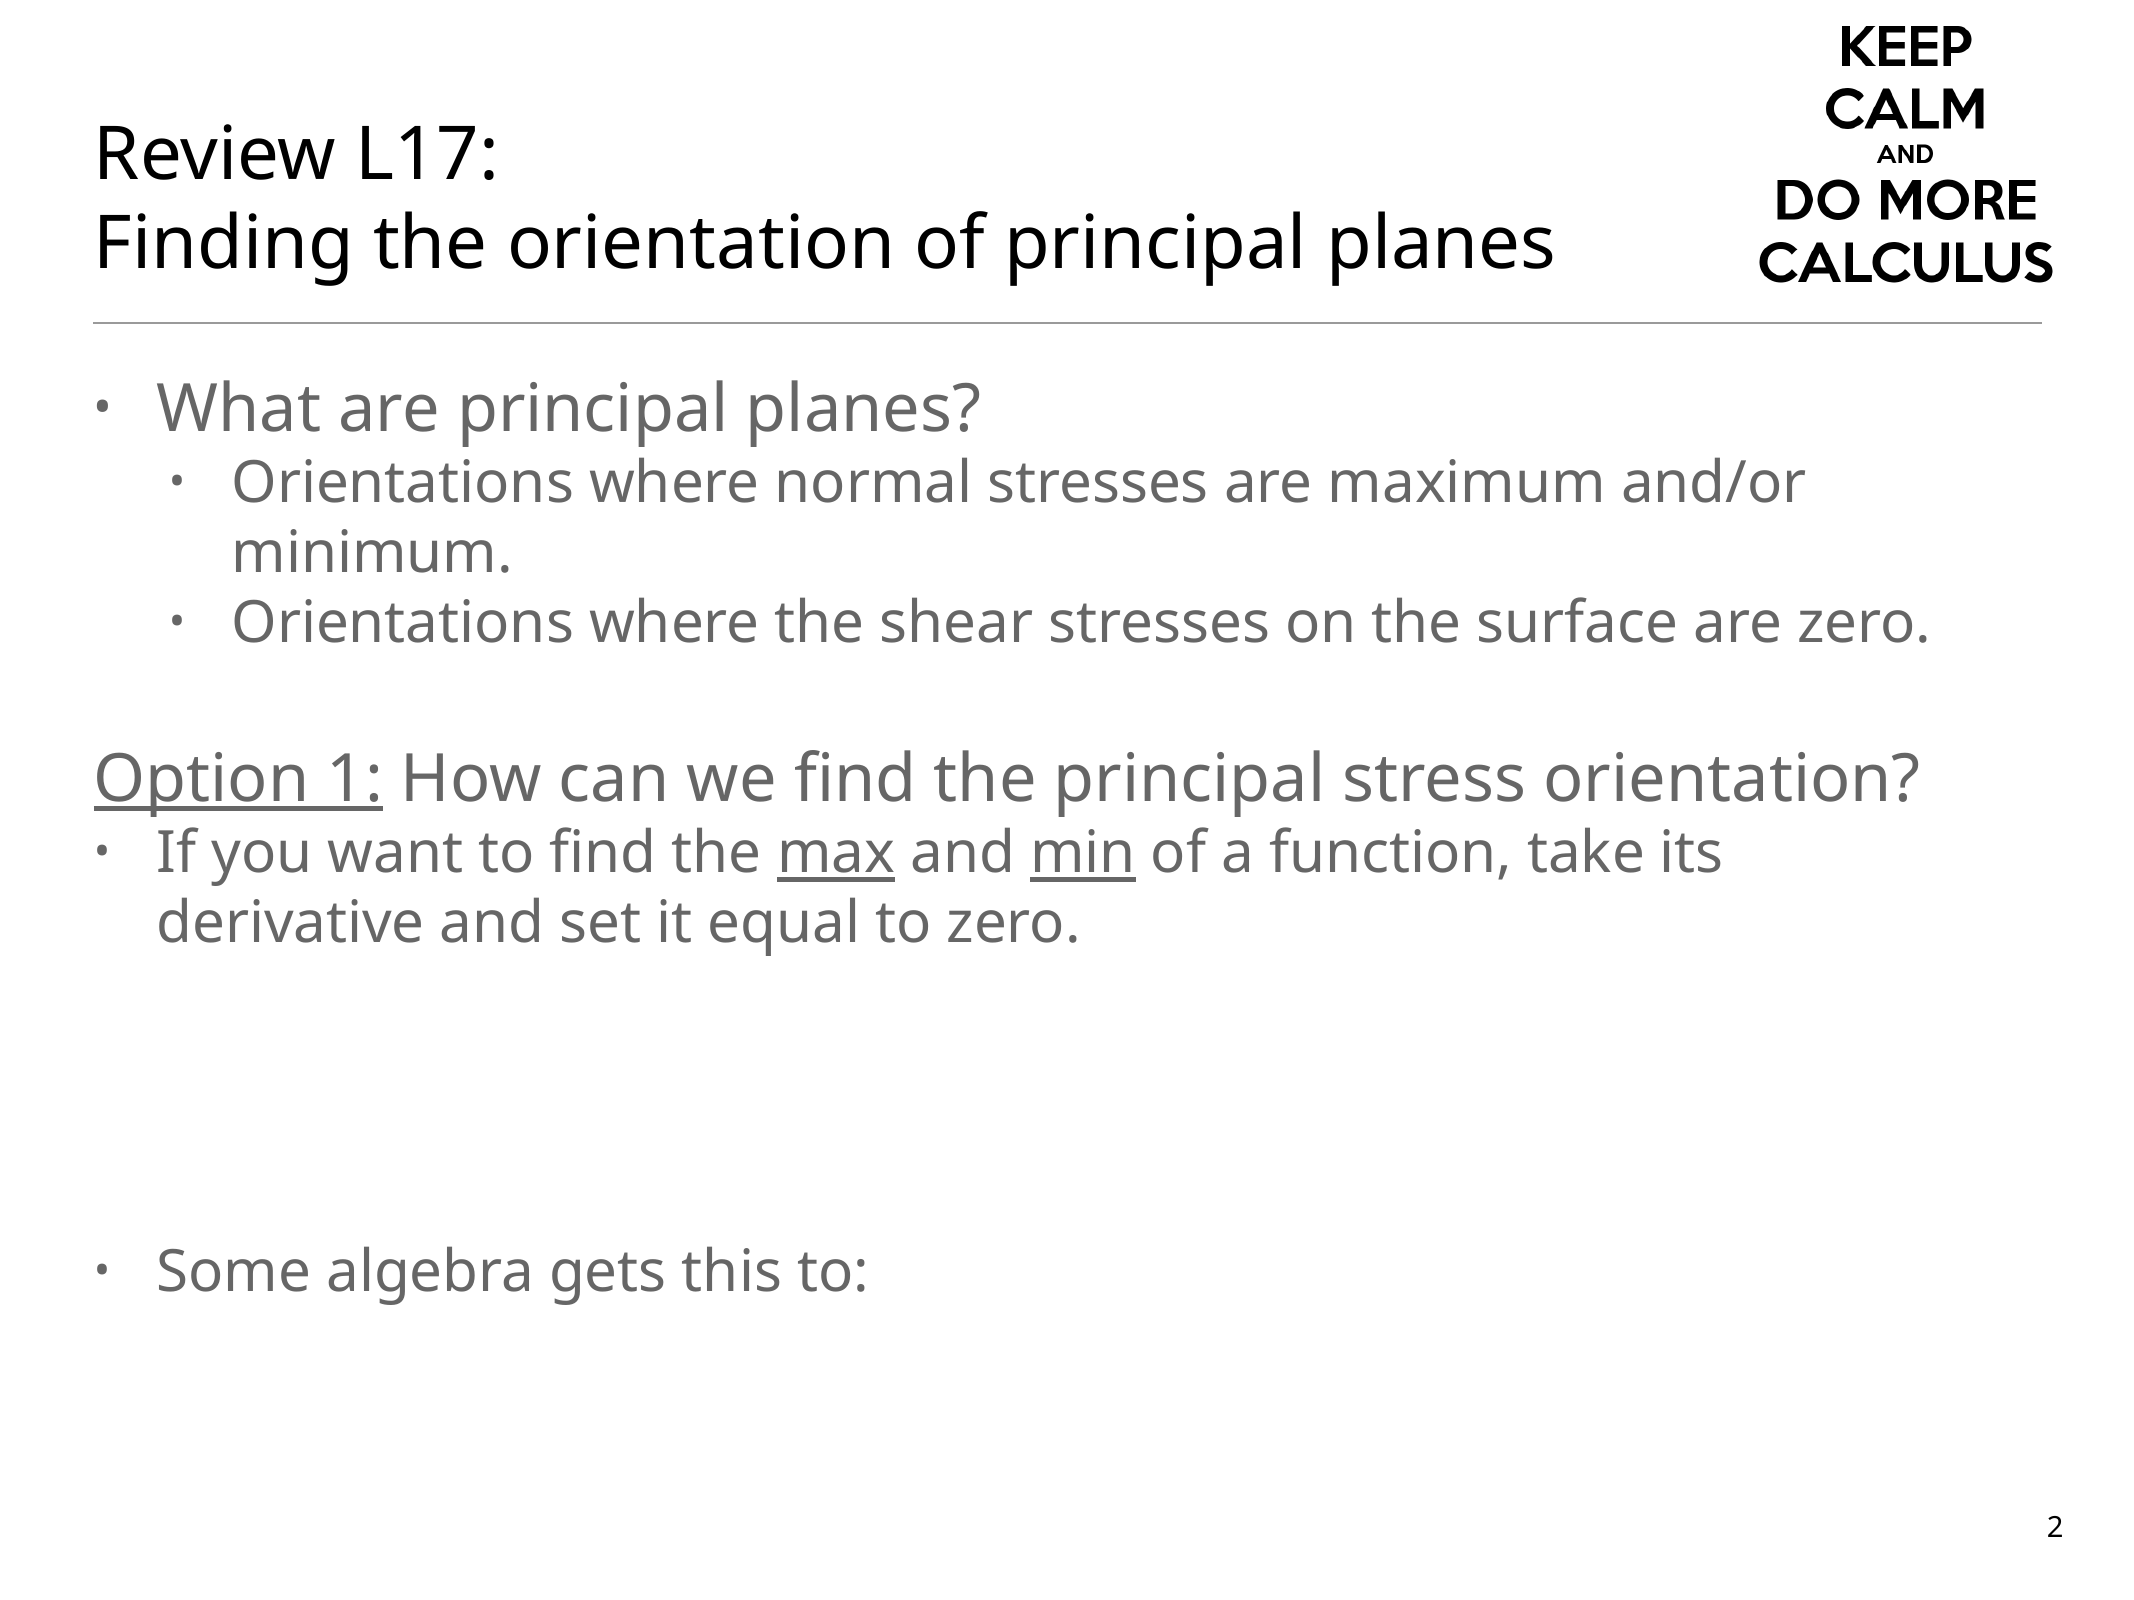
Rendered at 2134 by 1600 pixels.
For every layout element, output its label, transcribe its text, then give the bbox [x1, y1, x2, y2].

title Review L17: Finding the orientation of principal planes [93, 53, 1581, 284]
picture [1750, 6, 2060, 302]
slide_number 2 [2028, 1507, 2065, 1558]
